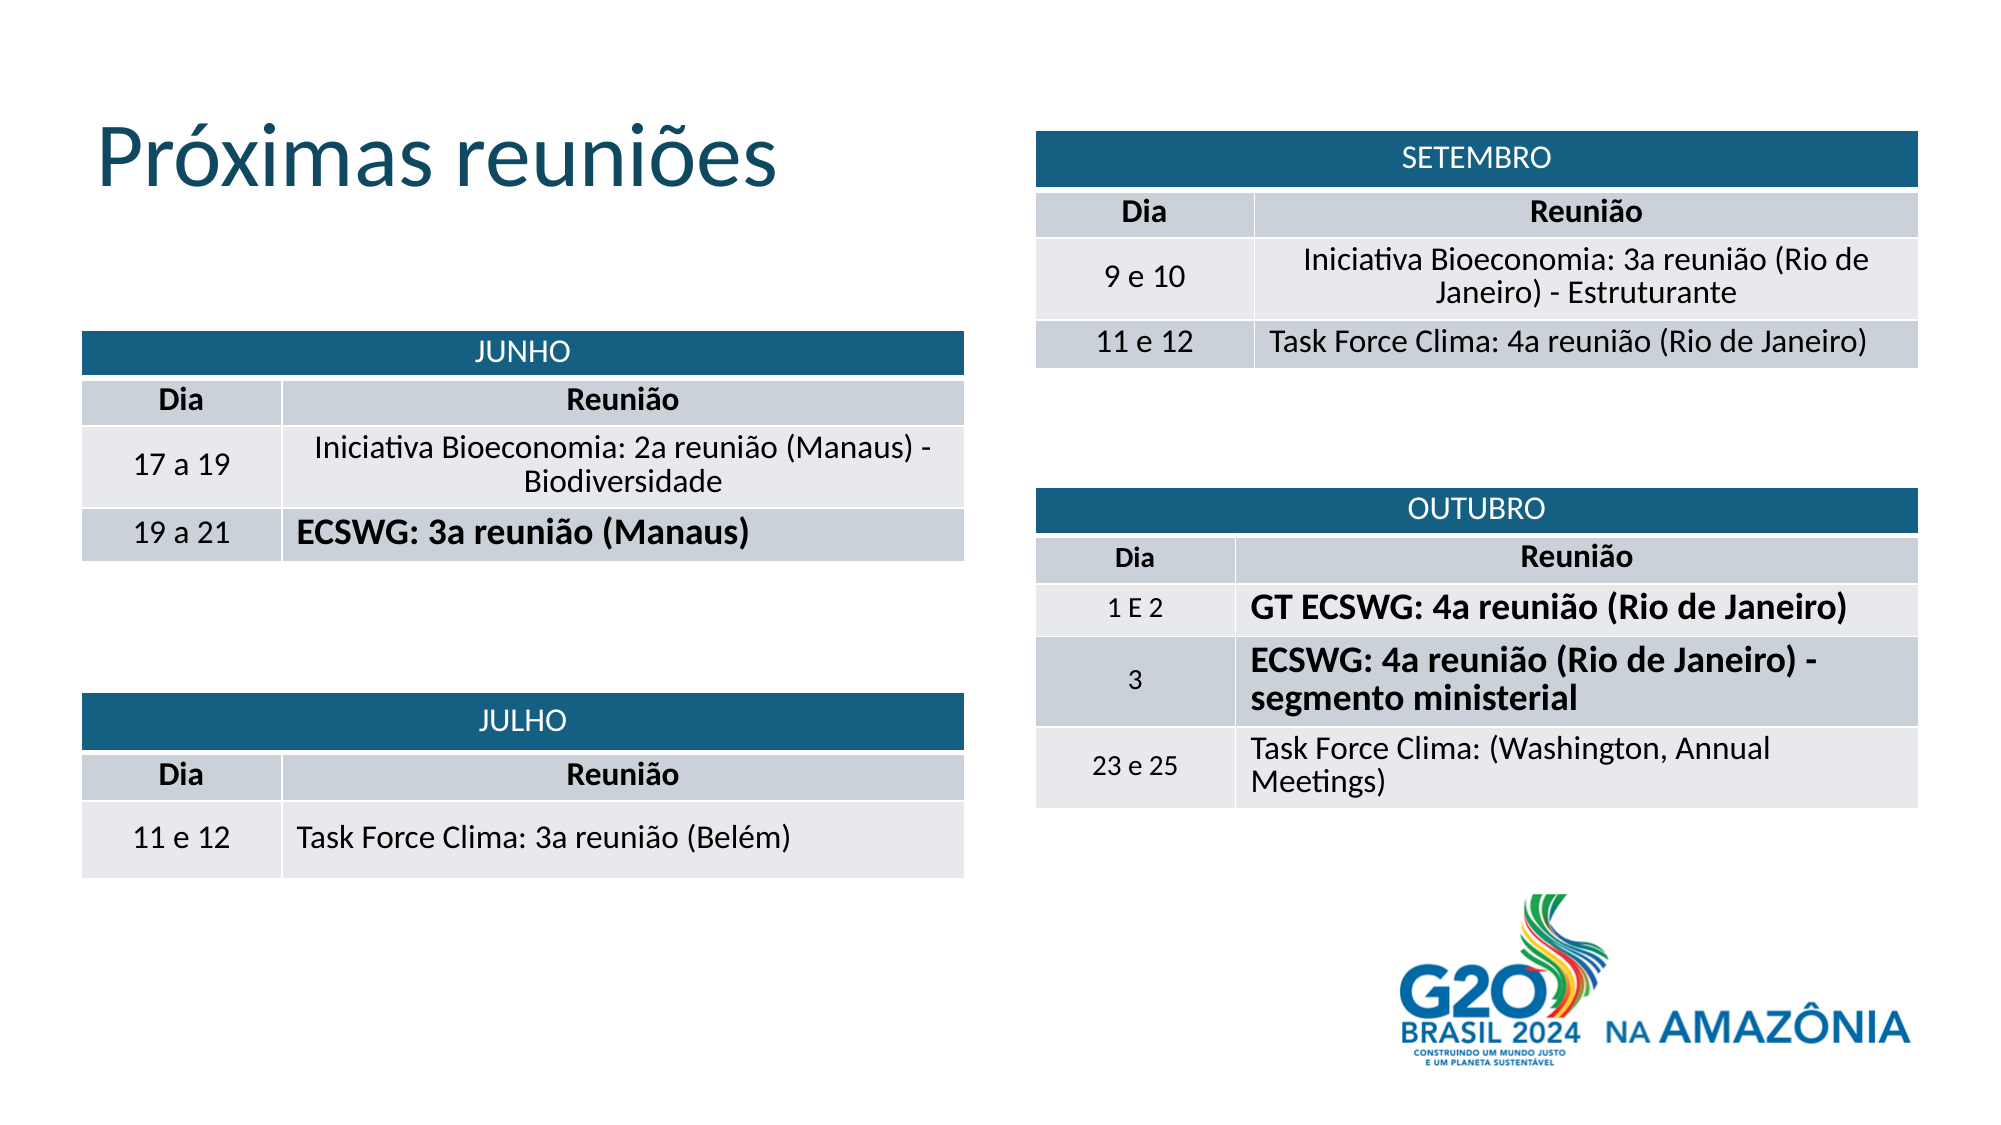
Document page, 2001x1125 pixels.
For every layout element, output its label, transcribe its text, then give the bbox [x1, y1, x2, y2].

table_cell 17 a 19 [82, 427, 281, 507]
picture [1371, 877, 1920, 1075]
table_cell Iniciativa Bioeconomia: 2a reunião (Manaus) - Biodiversidade [283, 427, 964, 507]
table_cell Reunião [283, 755, 964, 800]
table_cell Task Force Clima: (Washington, Annual Meetings) [1236, 728, 1918, 808]
table_cell 3 [1036, 637, 1235, 726]
table_header JUNHO [82, 331, 964, 375]
table_cell Task Force Clima: 3a reunião (Belém) [283, 802, 964, 878]
table_cell ECSWG: 4a reunião (Rio de Janeiro) - segmento ministerial [1236, 637, 1918, 726]
table_cell Dia [1036, 193, 1254, 237]
table_cell Reunião [1255, 193, 1918, 237]
table_cell GT ECSWG: 4a reunião (Rio de Janeiro) [1236, 585, 1918, 636]
table_header SETEMBRO [1036, 131, 1918, 187]
table_cell Dia [82, 381, 281, 425]
table_cell Dia [1036, 538, 1235, 583]
table_cell 11 e 12 [1036, 321, 1254, 368]
table_cell Task Force Clima: 4a reunião (Rio de Janeiro) [1255, 321, 1918, 368]
table_cell 1 E 2 [1036, 585, 1235, 636]
table_header JULHO [82, 693, 964, 750]
table_cell 19 a 21 [82, 509, 281, 561]
table_cell Reunião [1236, 538, 1918, 583]
table_header OUTUBRO [1036, 488, 1918, 533]
table_cell ECSWG: 3a reunião (Manaus) [283, 509, 964, 561]
table_cell 9 e 10 [1036, 239, 1254, 319]
title Próximas reuniões [81, 104, 1806, 211]
table_cell Dia [82, 755, 281, 800]
table_cell 23 e 25 [1036, 728, 1235, 808]
table_cell Reunião [283, 381, 964, 425]
table_cell 11 e 12 [82, 802, 281, 878]
table_cell Iniciativa Bioeconomia: 3a reunião (Rio de Janeiro) - Estruturante [1255, 239, 1918, 319]
